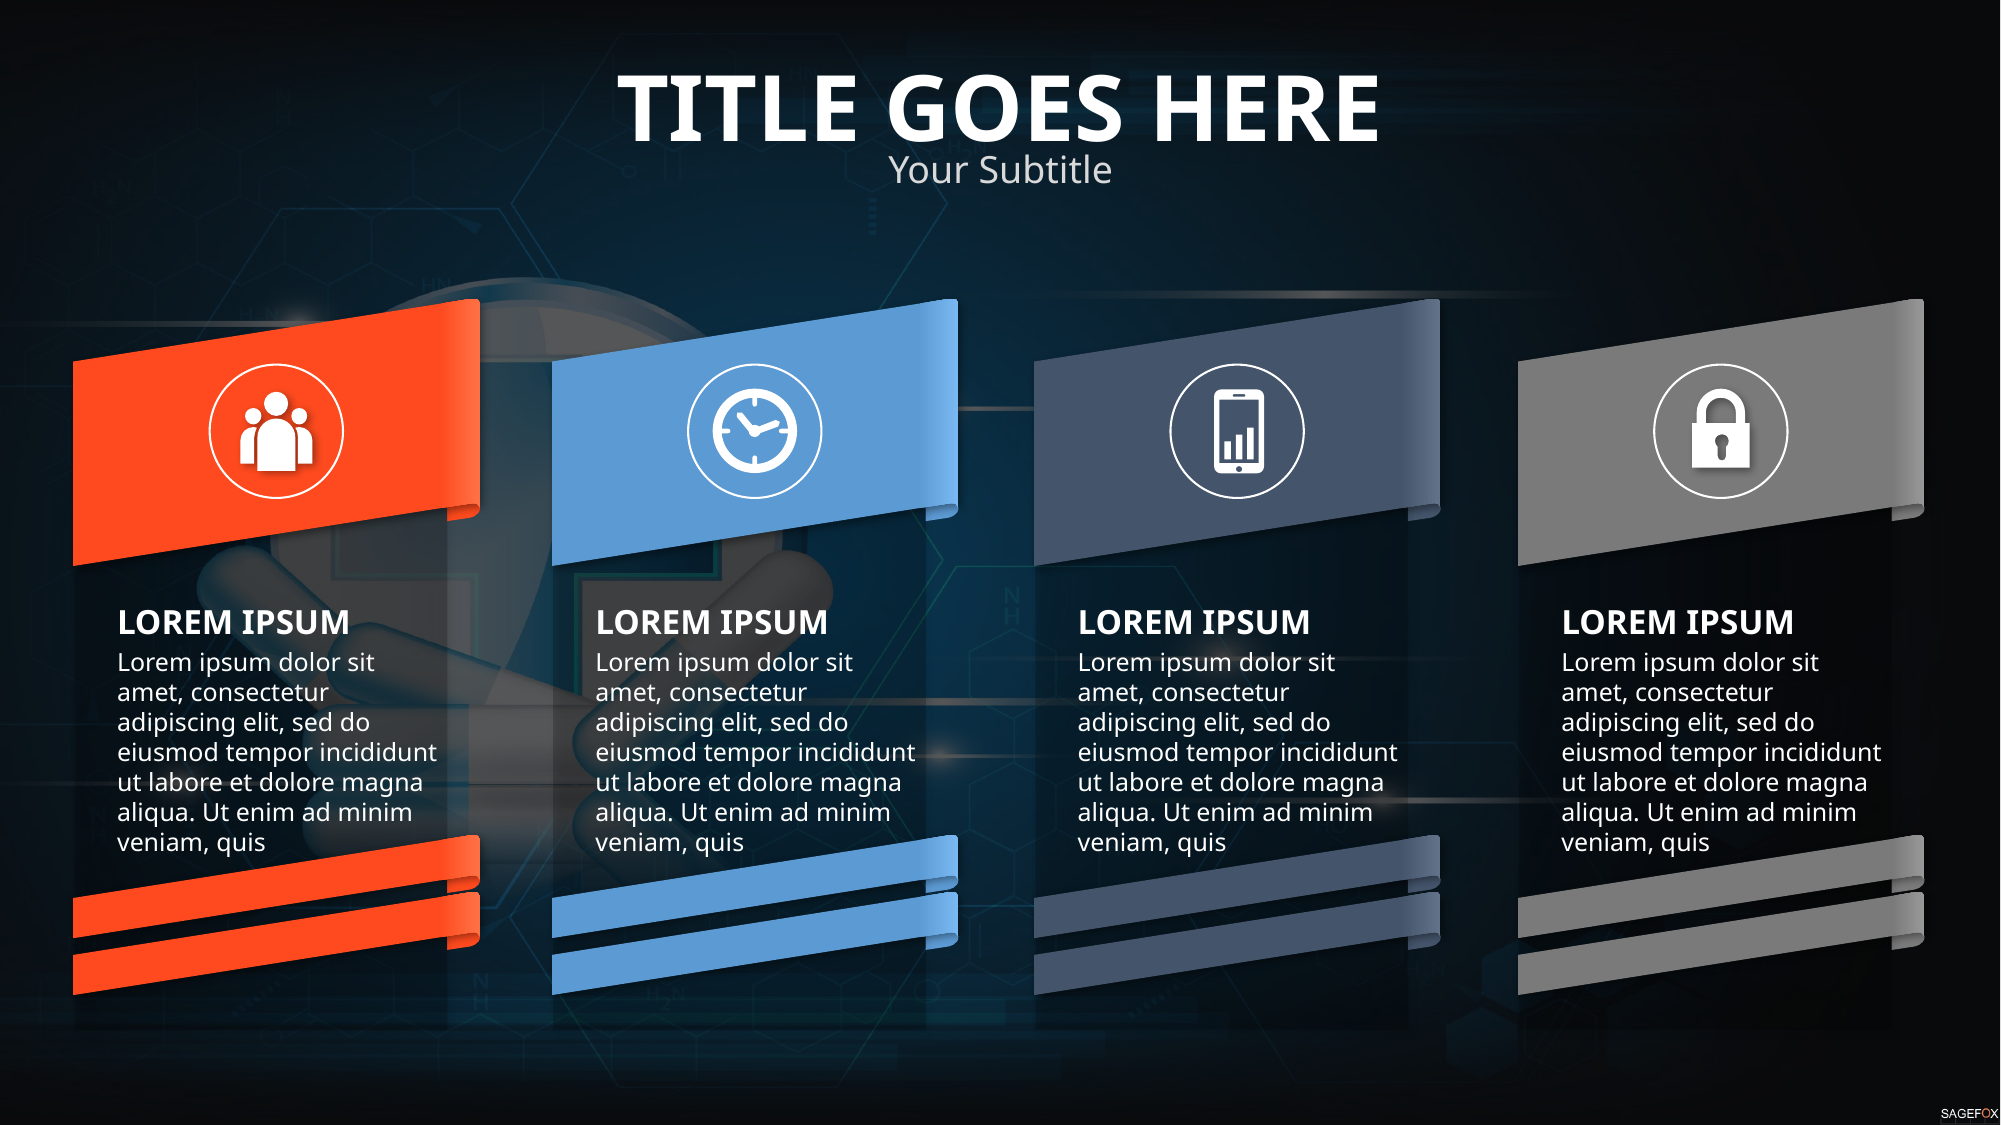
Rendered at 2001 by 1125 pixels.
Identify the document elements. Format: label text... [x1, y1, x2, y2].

text_box [1905, 886, 1921, 891]
text_box [1035, 890, 1409, 953]
text_box [74, 890, 448, 954]
text_box [1517, 835, 1925, 939]
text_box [1214, 389, 1264, 474]
text_box [291, 408, 308, 425]
text_box LOREM IPSUM Lorem ipsum dolor sit amet, consectetur adipiscing elit, sed do eiusmod tempor incididunt ut labore et dolore magna aliqua. Ut enim ad minim veniam, quis [1551, 596, 1895, 862]
text_box [553, 519, 926, 897]
text_box [74, 519, 448, 897]
text_box [551, 835, 959, 939]
text_box [74, 947, 448, 1030]
text_box [1692, 388, 1750, 468]
text_box [1654, 364, 1788, 498]
text_box [457, 943, 477, 949]
text_box [73, 298, 480, 567]
text_box LOREM IPSUM Lorem ipsum dolor sit amet, consectetur adipiscing elit, sed do eiusmod tempor incididunt ut labore et dolore magna aliqua. Ut enim ad minim veniam, quis [107, 596, 450, 862]
text_box LOREM IPSUM Lorem ipsum dolor sit amet, consectetur adipiscing elit, sed do eiusmod tempor incididunt ut labore et dolore magna aliqua. Ut enim ad minim veniam, quis [1067, 596, 1411, 862]
text_box [1033, 298, 1441, 567]
text_box [1035, 519, 1409, 897]
text_box [936, 515, 955, 520]
text_box [553, 947, 926, 1030]
text_box [1903, 515, 1921, 520]
text_box [688, 364, 822, 498]
text_box [1517, 891, 1925, 996]
text_box [551, 891, 959, 996]
text_box [73, 891, 480, 996]
text_box [1170, 364, 1304, 498]
text_box [73, 835, 480, 939]
text_box LOREM IPSUM Lorem ipsum dolor sit amet, consectetur adipiscing elit, sed do eiusmod tempor incididunt ut labore et dolore magna aliqua. Ut enim ad minim veniam, quis [585, 596, 928, 862]
text_box [1033, 835, 1441, 939]
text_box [548, 42, 1452, 199]
text_box [245, 408, 262, 425]
picture [1940, 0, 2001, 1125]
text_box [1519, 947, 1893, 1030]
text_box [935, 943, 956, 949]
text_box [551, 298, 959, 567]
text_box [209, 364, 343, 498]
text_box [1519, 519, 1893, 897]
text_box [240, 427, 257, 464]
text_box [1422, 886, 1437, 891]
text_box [937, 886, 955, 891]
text_box [1420, 515, 1437, 520]
text_box [1420, 943, 1438, 949]
text_box [1033, 891, 1441, 996]
text_box [1517, 298, 1925, 567]
text_box [458, 515, 476, 520]
text_box [459, 886, 476, 891]
text_box [1035, 947, 1409, 1030]
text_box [712, 388, 798, 474]
text_box [263, 391, 289, 416]
text_box [257, 418, 313, 471]
text_box [553, 890, 926, 953]
text_box [1903, 943, 1922, 949]
text_box [1519, 890, 1893, 953]
